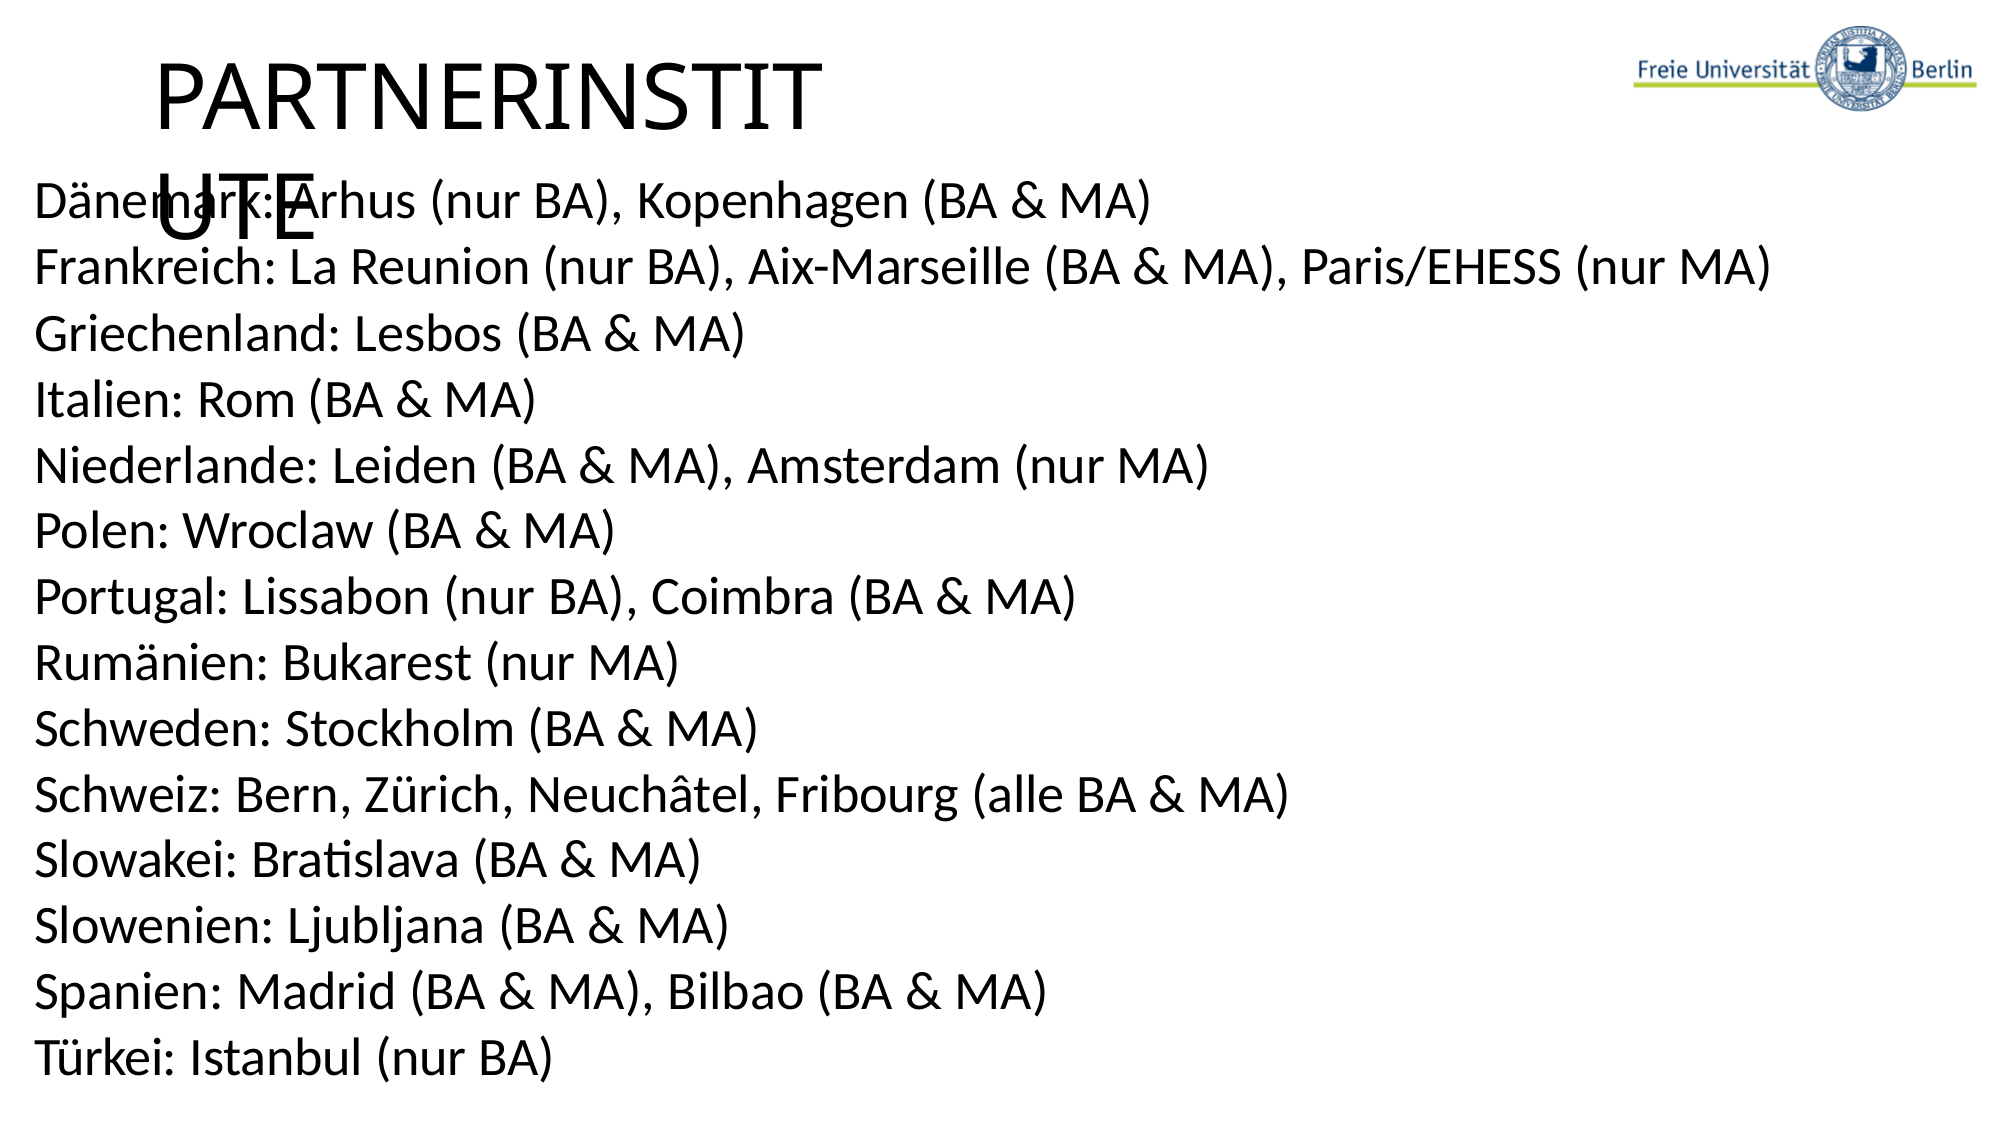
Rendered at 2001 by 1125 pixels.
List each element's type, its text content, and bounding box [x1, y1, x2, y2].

text_box Dänemark: Arhus (nur BA), Kopenhagen (BA & MA) Frankreich: La Reunion (nur BA), Aix-Marseille (BA & MA), Paris/EHESS (nur MA) Griechenland: Lesbos (BA & MA) Italien: Rom (BA & MA) Niederlande: Leiden (BA & MA), Amsterdam (nur MA) Polen: Wroclaw (BA & MA) Portugal: Lissabon (nur BA), Coimbra (BA & MA) Rumänien: Bukarest (nur MA) Schweden: Stockholm (BA & MA) Schweiz: Bern, Zürich, Neuchâtel, Fribourg (alle BA & MA) Slowakei: Bratislava (BA & MA) Slowenien: Ljubljana (BA & MA) Spanien: Madrid (BA & MA), Bilbao (BA & MA) Türkei: Istanbul (nur BA) [32, 162, 1972, 1087]
title PARTNERINSTITUTE [150, 35, 870, 162]
text_box [1633, 26, 1977, 112]
